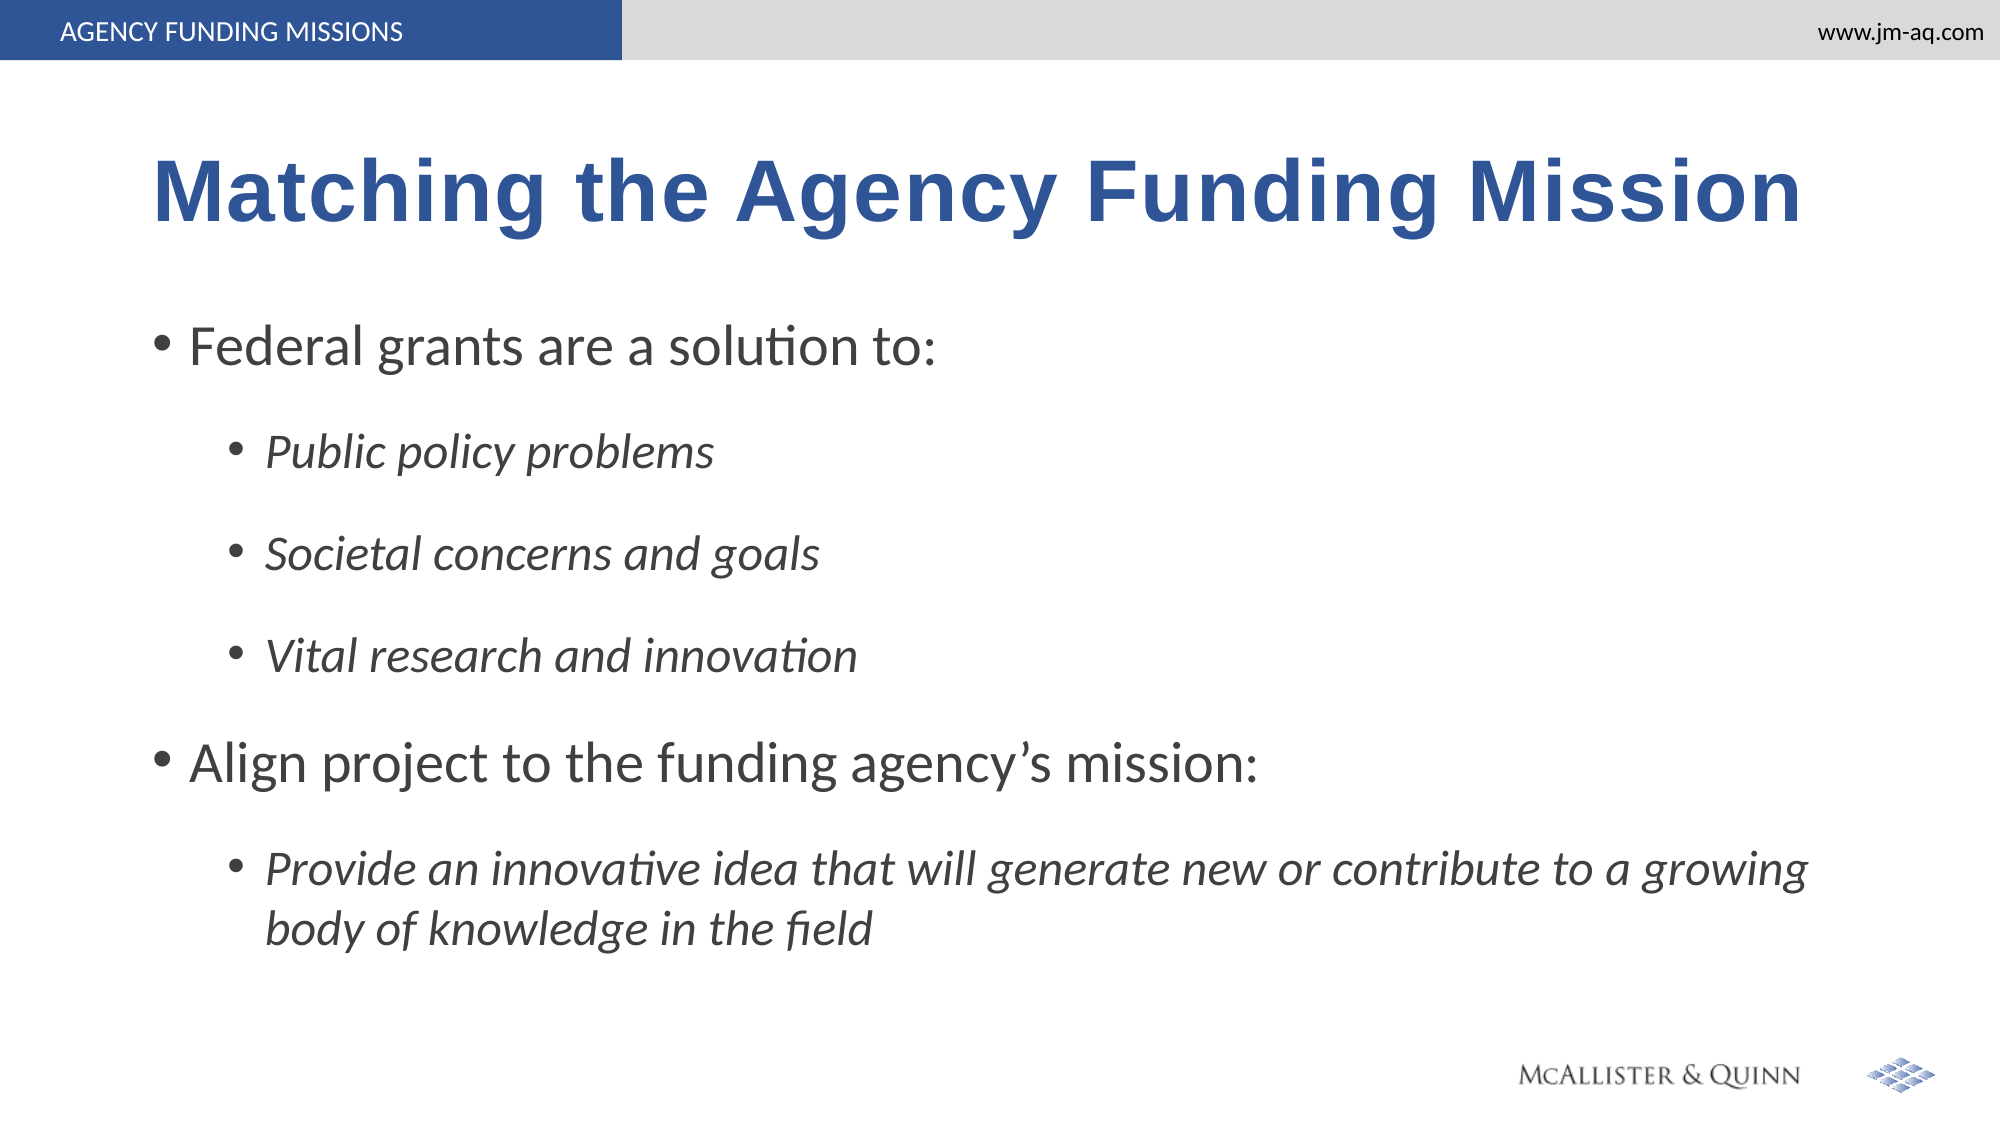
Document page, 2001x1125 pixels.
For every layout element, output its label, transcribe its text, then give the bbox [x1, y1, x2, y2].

title Matching the Agency Funding Mission [137, 77, 1863, 295]
list AGENCY FUNDING MISSIONS [0, 0, 622, 61]
list Federal grants are a solution to: Public policy problems Societal concerns and goals Vital research and innovation Align project to the funding agency’s mission: Provide an innovative idea that will generate new or contribute to a growing body of knowledge in the field [137, 299, 1863, 1014]
